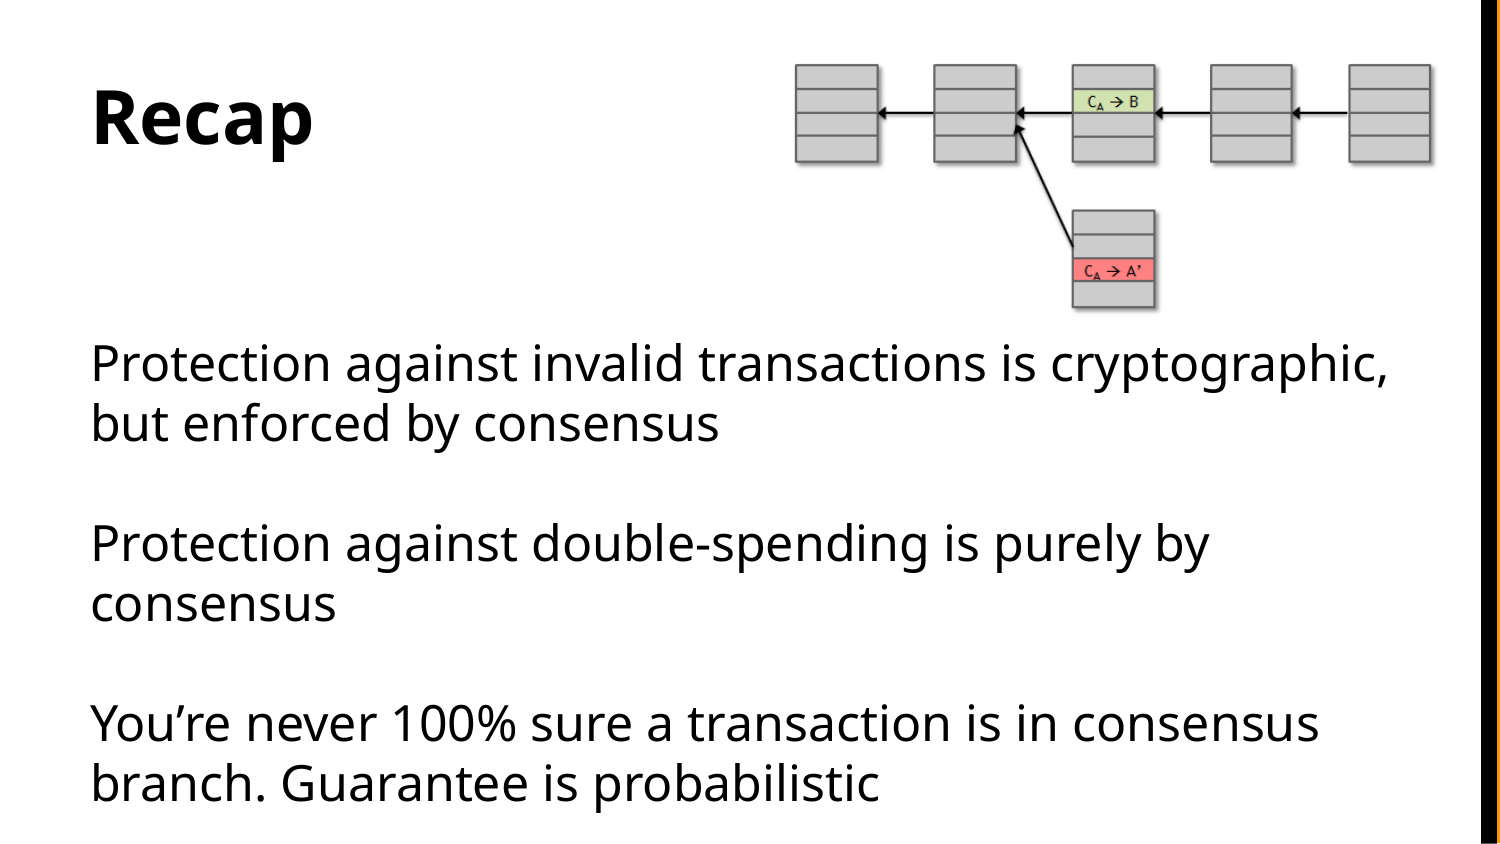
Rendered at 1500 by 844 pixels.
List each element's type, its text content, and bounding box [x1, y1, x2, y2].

list Protection against invalid transactions is cryptographic, but enforced by consensus Protection against double-spending is purely by consensus You’re never 100% sure a transaction is in consensus branch. Guarantee is probabilistic [75, 196, 1475, 808]
picture [787, 55, 1446, 323]
title Recap [75, 33, 1425, 175]
